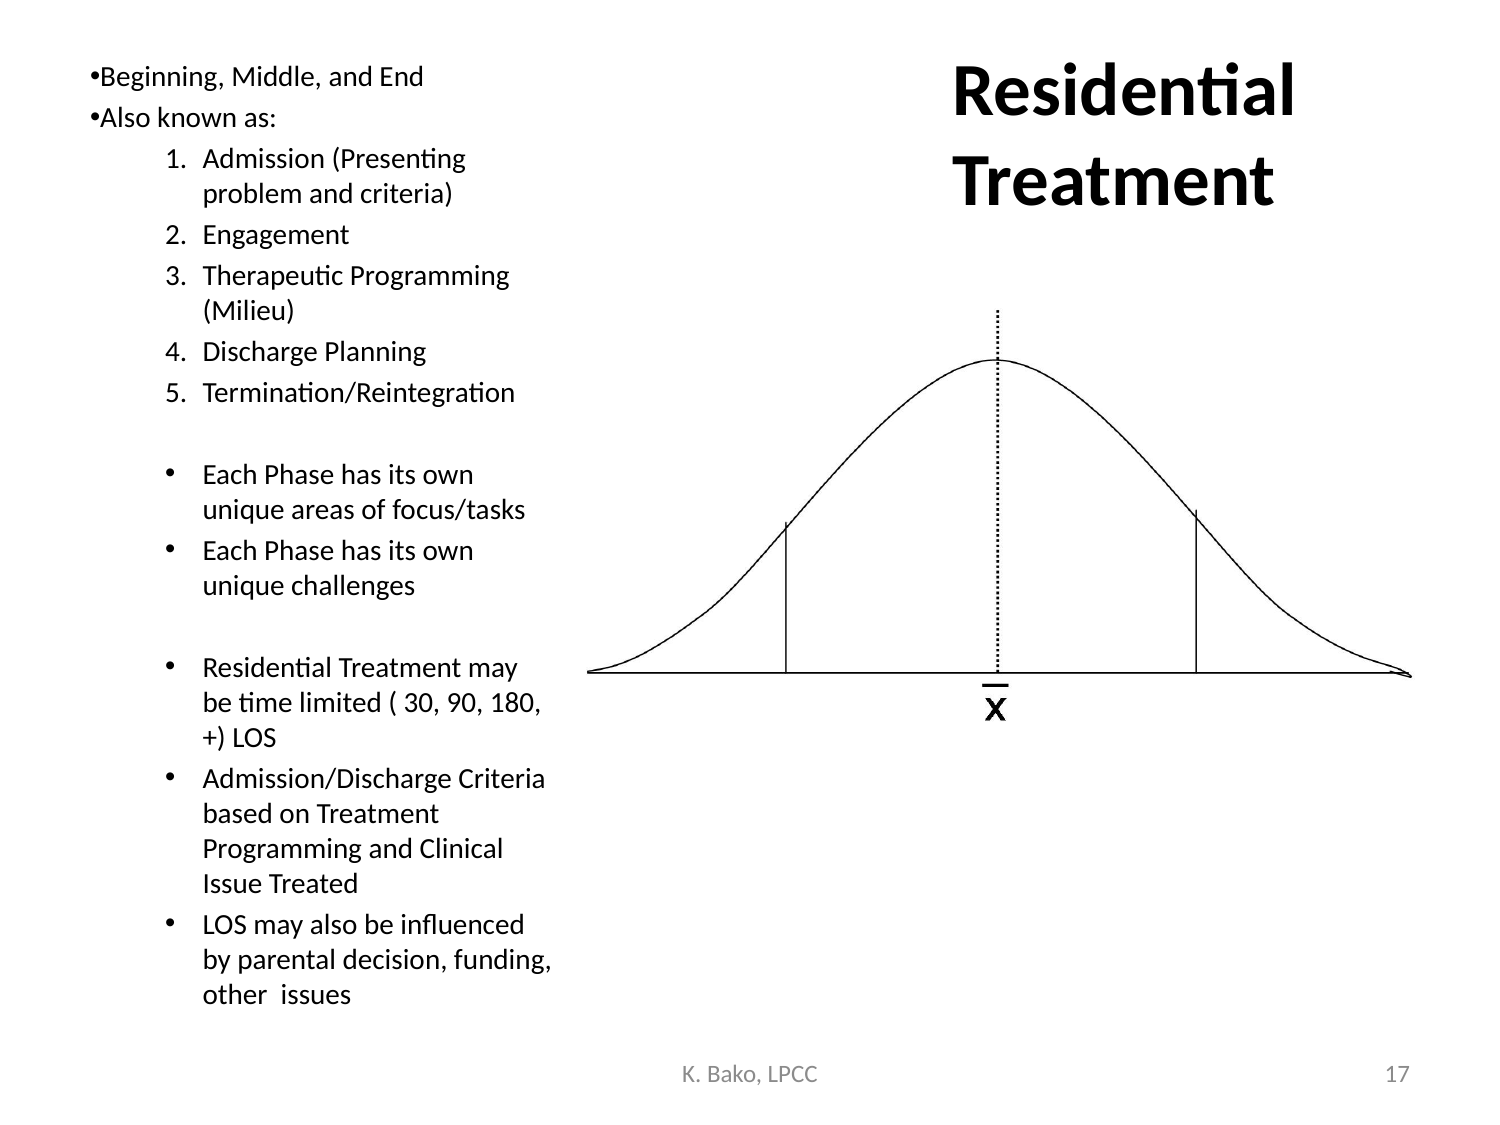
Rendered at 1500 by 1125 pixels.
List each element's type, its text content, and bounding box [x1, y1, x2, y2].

slide_number 17 [1074, 1042, 1425, 1103]
list Beginning, Middle, and End Also known as: Admission (Presenting problem and criteria) Engagement Therapeutic Programming (Milieu) Discharge Planning Termination/Reintegration Each Phase has its own unique areas of focus/tasks Each Phase has its own unique challenges Residential Treatment may be time limited ( 30, 90, 180, +) LOS Admission/Discharge Criteria based on Treatment Programming and Clinical Issue Treated LOS may also be influenced by parental decision, funding, other issues [75, 50, 569, 1075]
title Residential Treatment [937, 37, 1431, 229]
footer K. Bako, LPCC [512, 1042, 988, 1103]
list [586, 308, 1426, 741]
